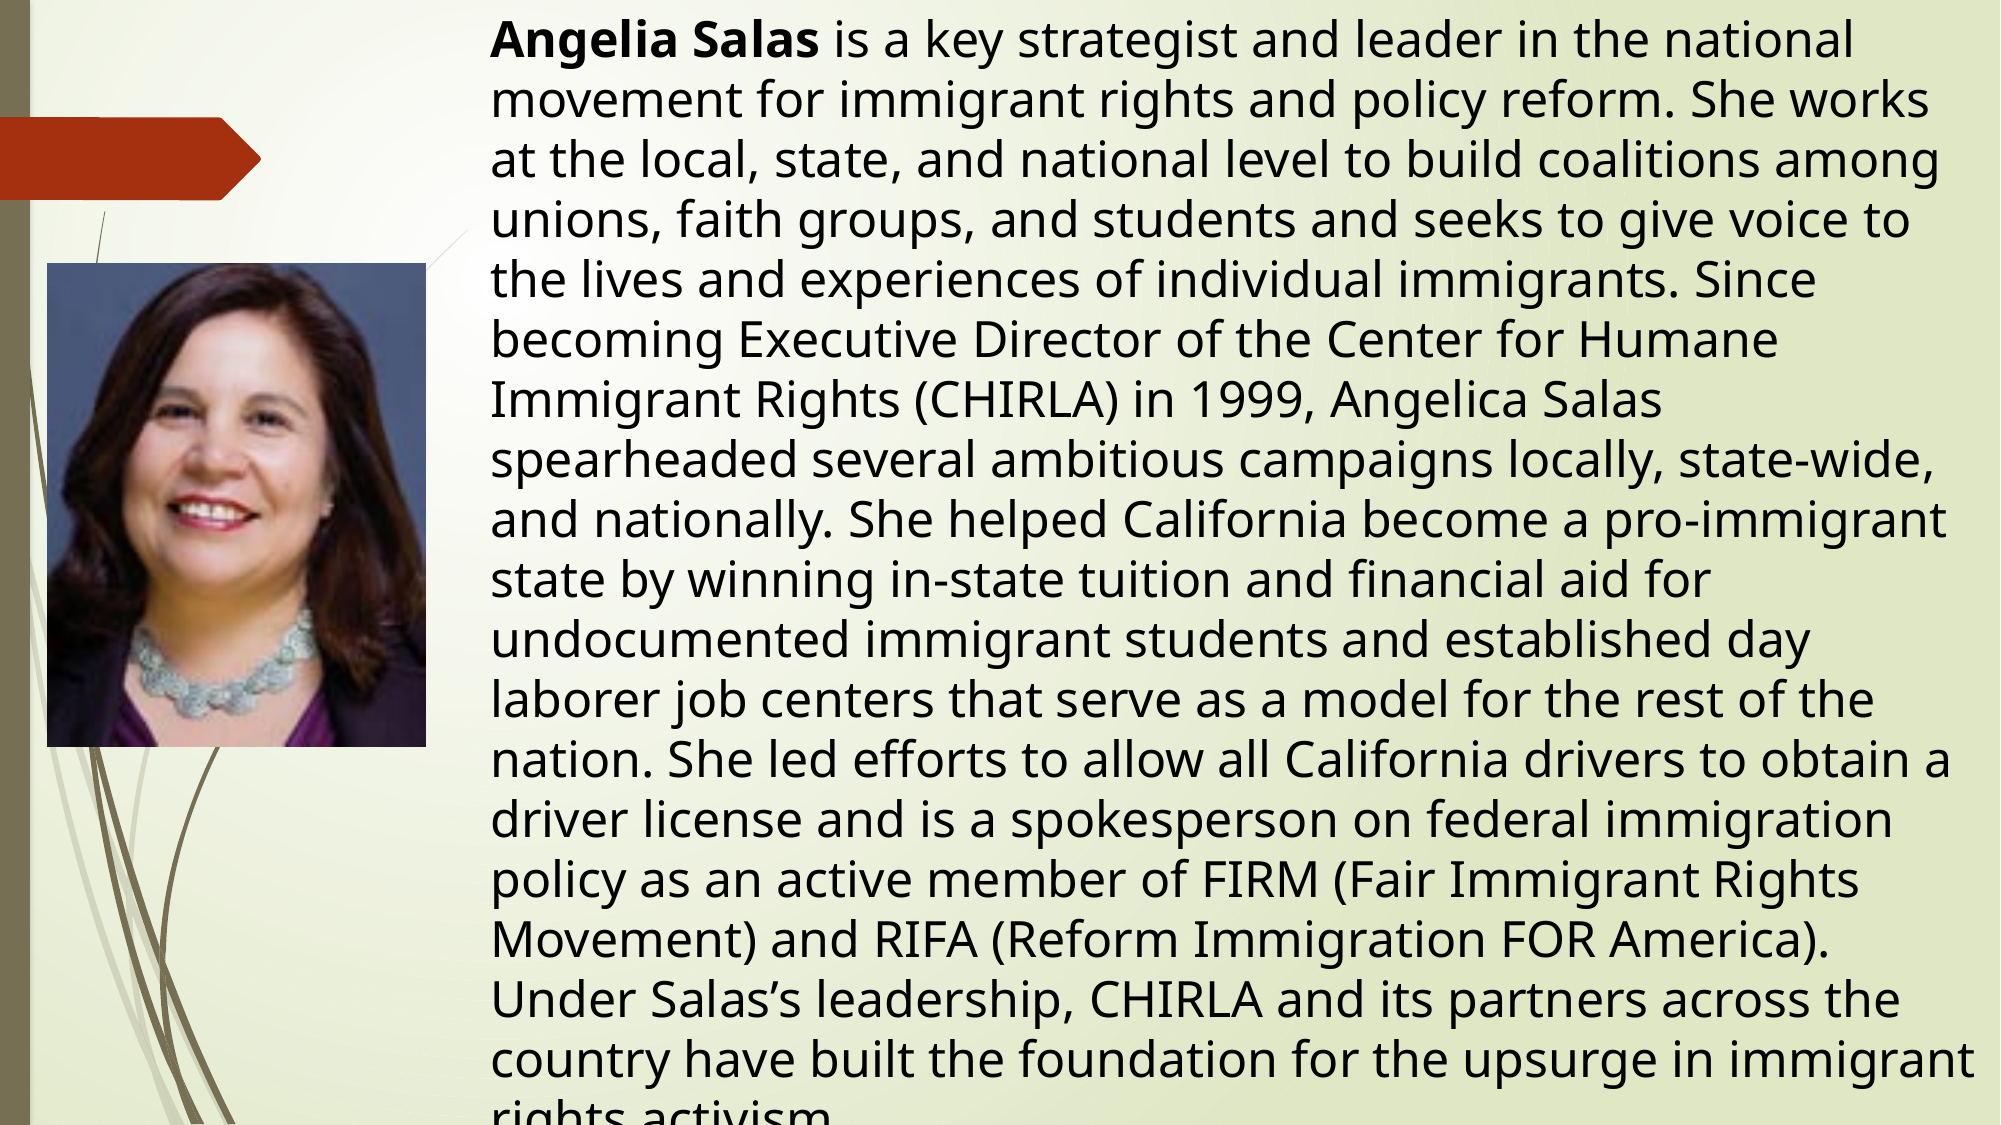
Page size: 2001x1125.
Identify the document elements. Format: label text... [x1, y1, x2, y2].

text_box Angelia Salas is a key strategist and leader in the national movement for immigrant rights and policy reform. She works at the local, state, and national level to build coalitions among unions, faith groups, and students and seeks to give voice to the lives and experiences of individual immigrants. Since becoming Executive Director of the Center for Humane Immigrant Rights (CHIRLA) in 1999, Angelica Salas spearheaded several ambitious campaigns locally, state-wide, and nationally. She helped California become a pro-immigrant state by winning in-state tuition and financial aid for undocumented immigrant students and established day laborer job centers that serve as a model for the rest of the nation. She led efforts to allow all California drivers to obtain a driver license and is a spokesperson on federal immigration policy as an active member of FIRM (Fair Immigrant Rights Movement) and RIFA (Reform Immigration FOR America). Under Salas’s leadership, CHIRLA and its partners across the country have built the foundation for the upsurge in immigrant rights activism. [475, 0, 2000, 1125]
picture [47, 263, 426, 748]
